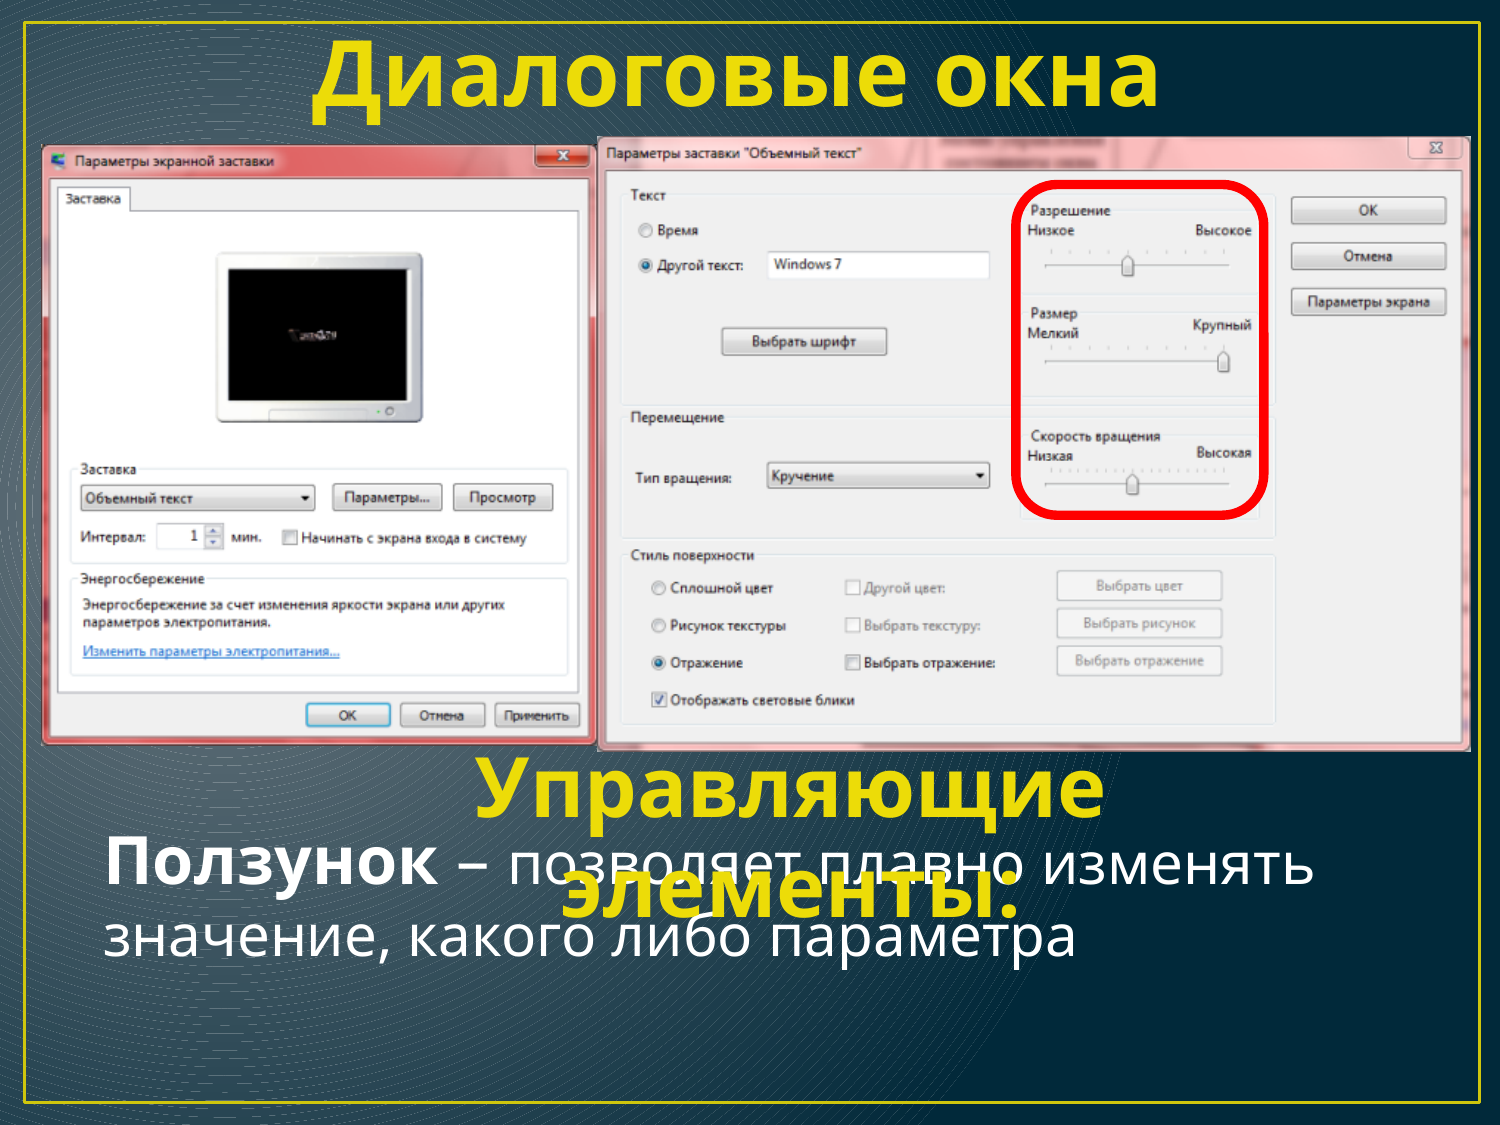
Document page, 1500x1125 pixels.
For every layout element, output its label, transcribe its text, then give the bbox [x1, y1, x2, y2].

text_box Управляющие элементы: [304, 756, 1278, 942]
text_box Ползунок – позволяет плавно изменять значение, какого либо параметра [88, 810, 1436, 976]
picture [41, 132, 1470, 752]
text_box Диалоговые окна [112, 7, 1365, 132]
